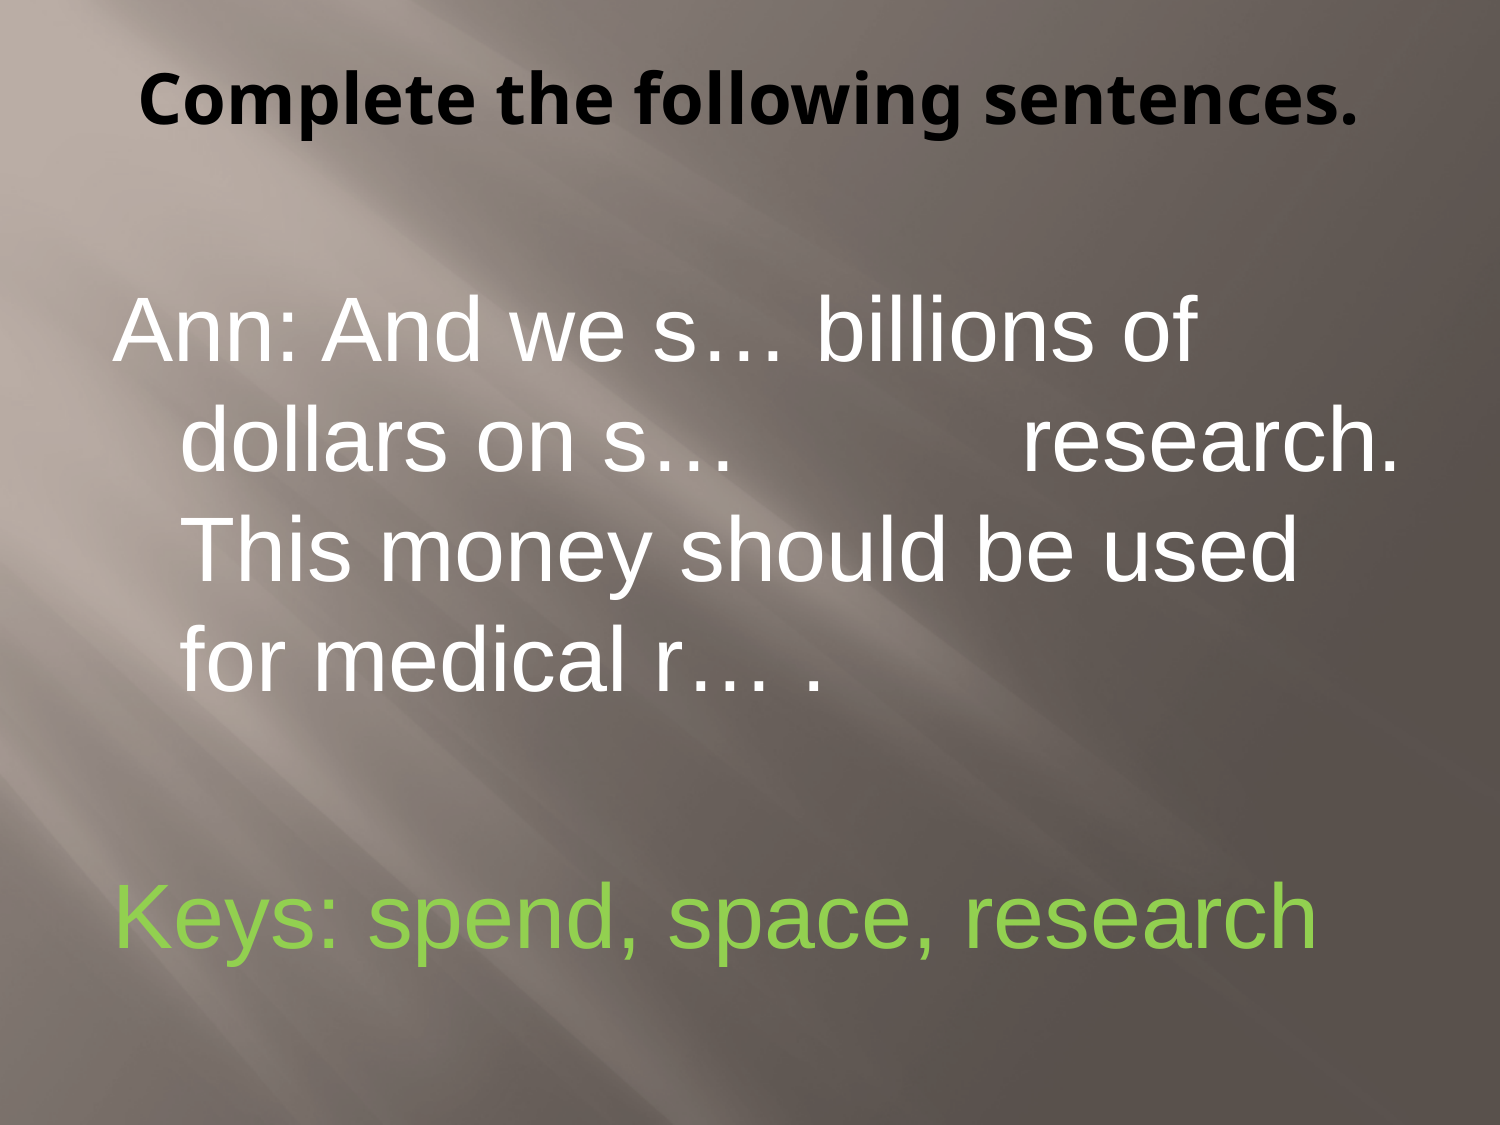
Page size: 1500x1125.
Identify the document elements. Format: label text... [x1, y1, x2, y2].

list Ann: And we s… billions of dollars on s… research. This money should be used for medical r… . Keys: spend, space, research [75, 262, 1425, 1035]
title Complete the following sentences. [75, 45, 1425, 233]
